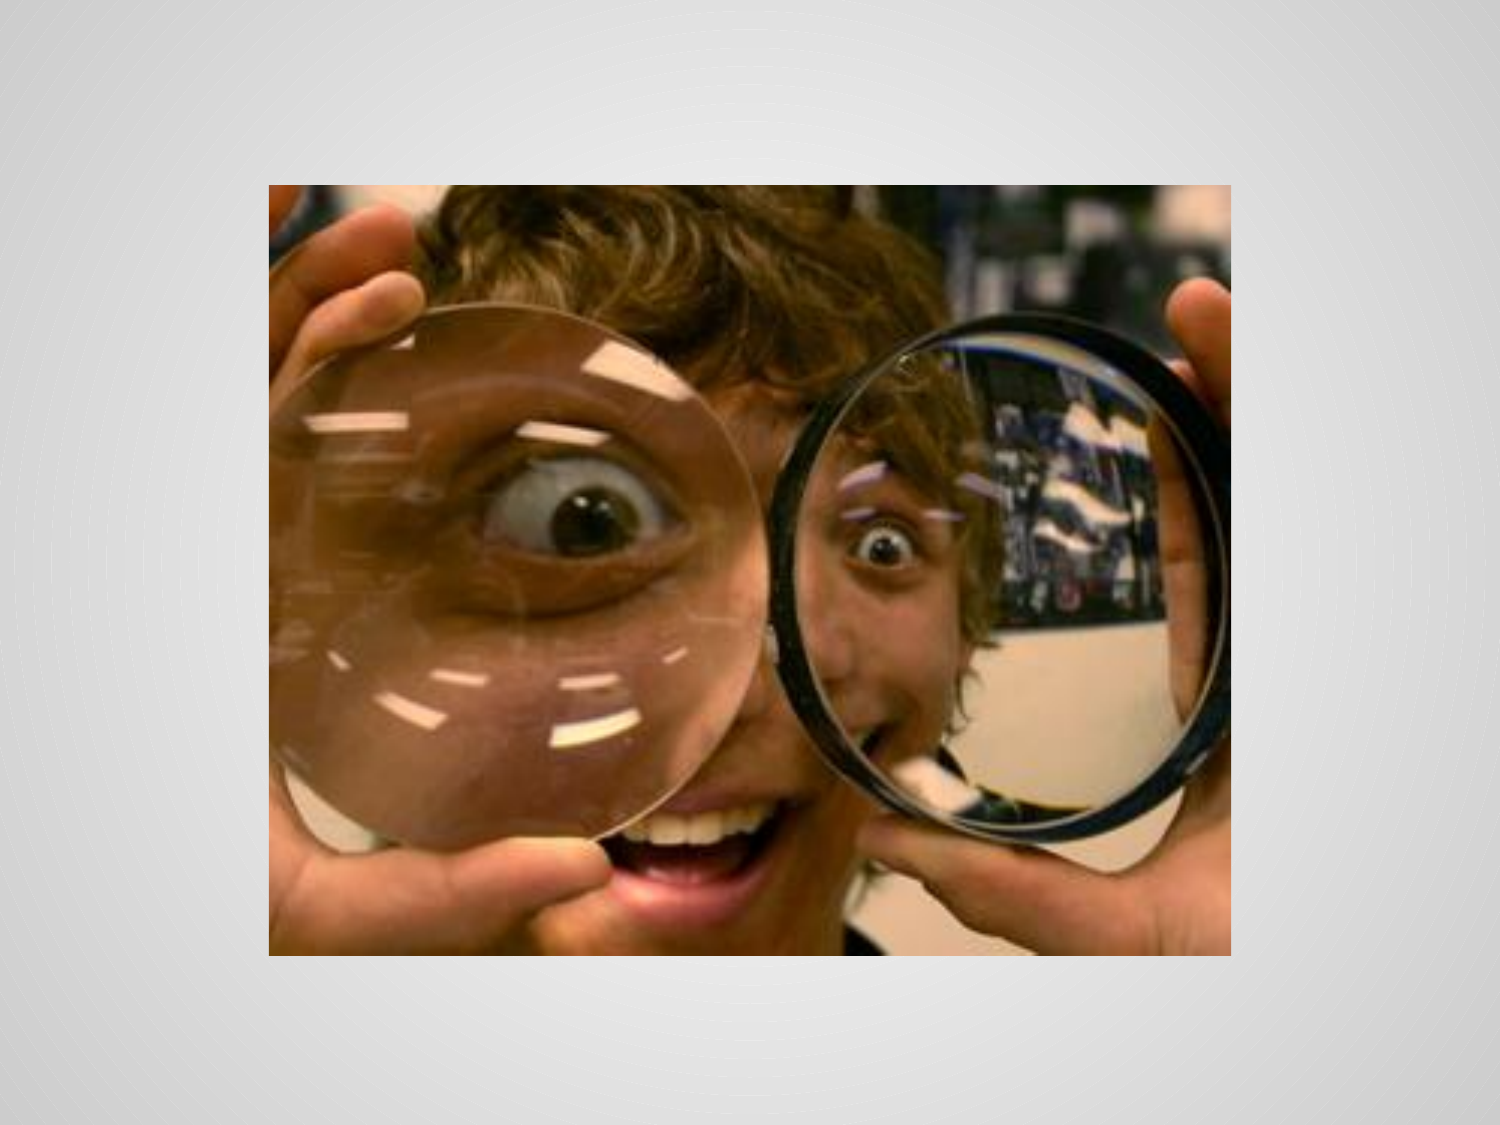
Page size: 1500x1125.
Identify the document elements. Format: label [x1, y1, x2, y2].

text_box [268, 185, 1232, 956]
